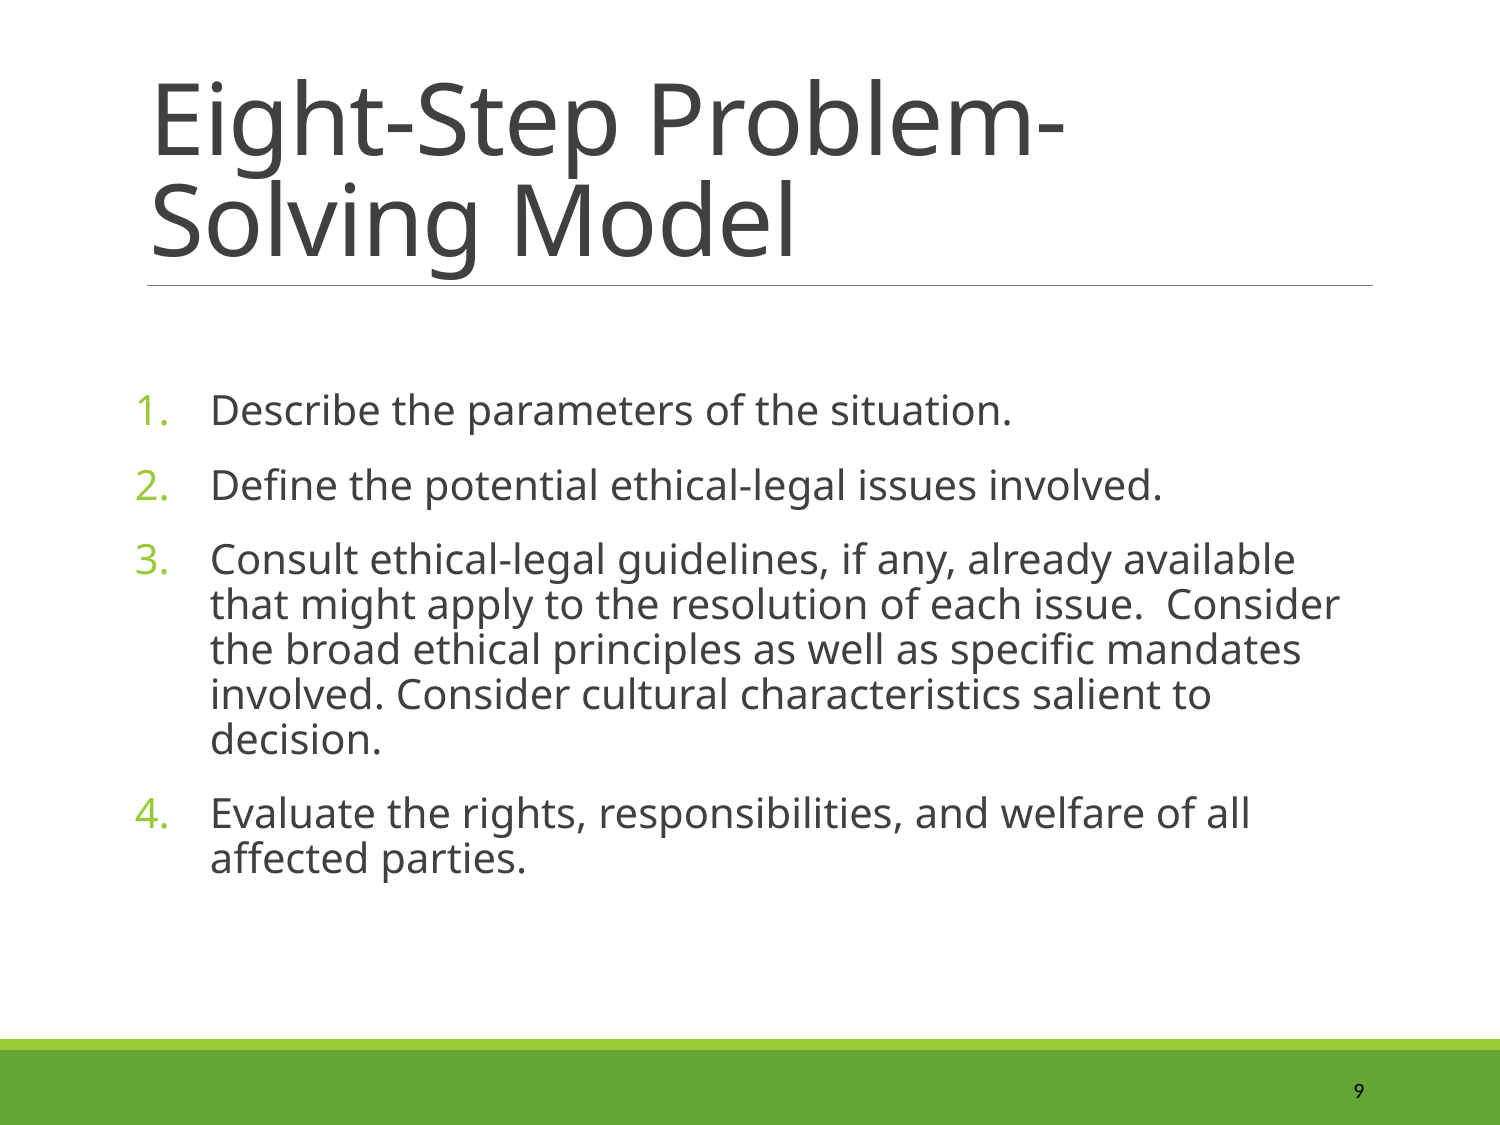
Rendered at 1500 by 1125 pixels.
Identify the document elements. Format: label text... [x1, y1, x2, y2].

slide_number 9 [1217, 1059, 1380, 1120]
title Eight-Step Problem-Solving Model [134, 47, 1373, 285]
list Describe the parameters of the situation. Define the potential ethical-legal issues involved. Consult ethical-legal guidelines, if any, already available that might apply to the resolution of each issue. Consider the broad ethical principles as well as specific mandates involved. Consider cultural characteristics salient to decision. Evaluate the rights, responsibilities, and welfare of all affected parties. [134, 302, 1373, 963]
